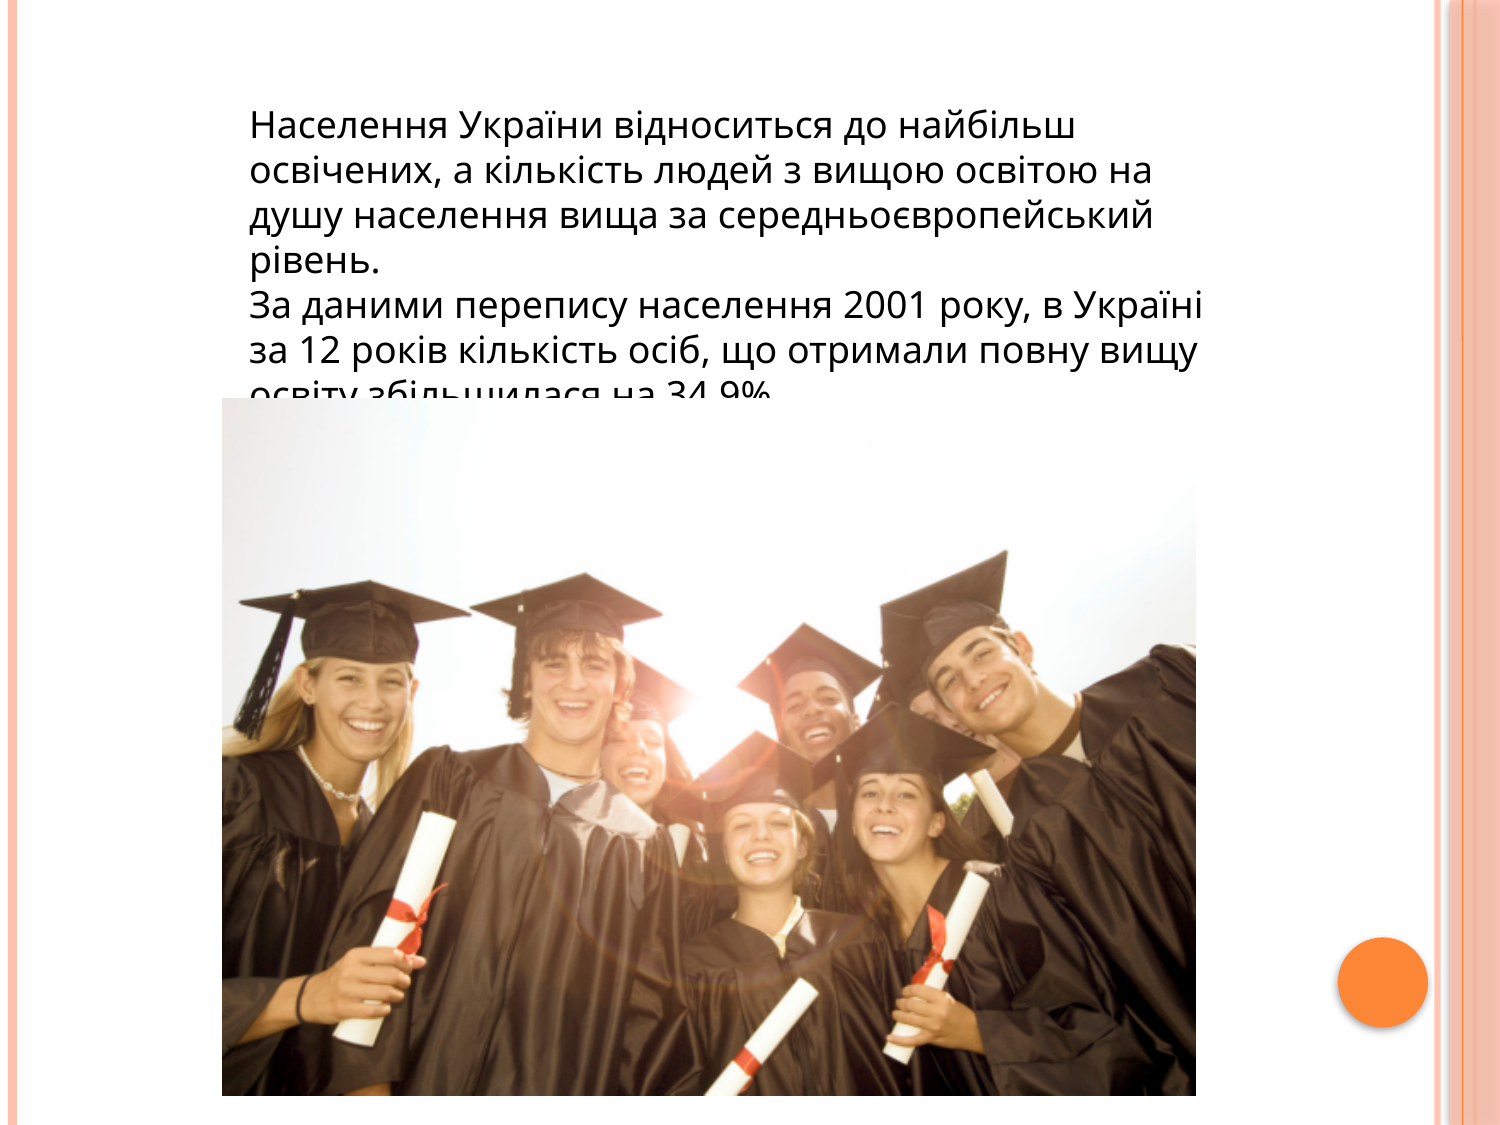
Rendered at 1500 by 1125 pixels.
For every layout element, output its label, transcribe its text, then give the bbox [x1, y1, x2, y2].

picture [222, 397, 1196, 1097]
text_box Населення України відноситься до найбільш освічених, а кількість людей з вищою освітою на душу населення вища за середньоєвропейський рівень. За даними перепису населення 2001 року, в Україні за 12 років кількість осіб, що отримали повну вищу освіту збільшилася на 34,9%. [234, 93, 1254, 424]
